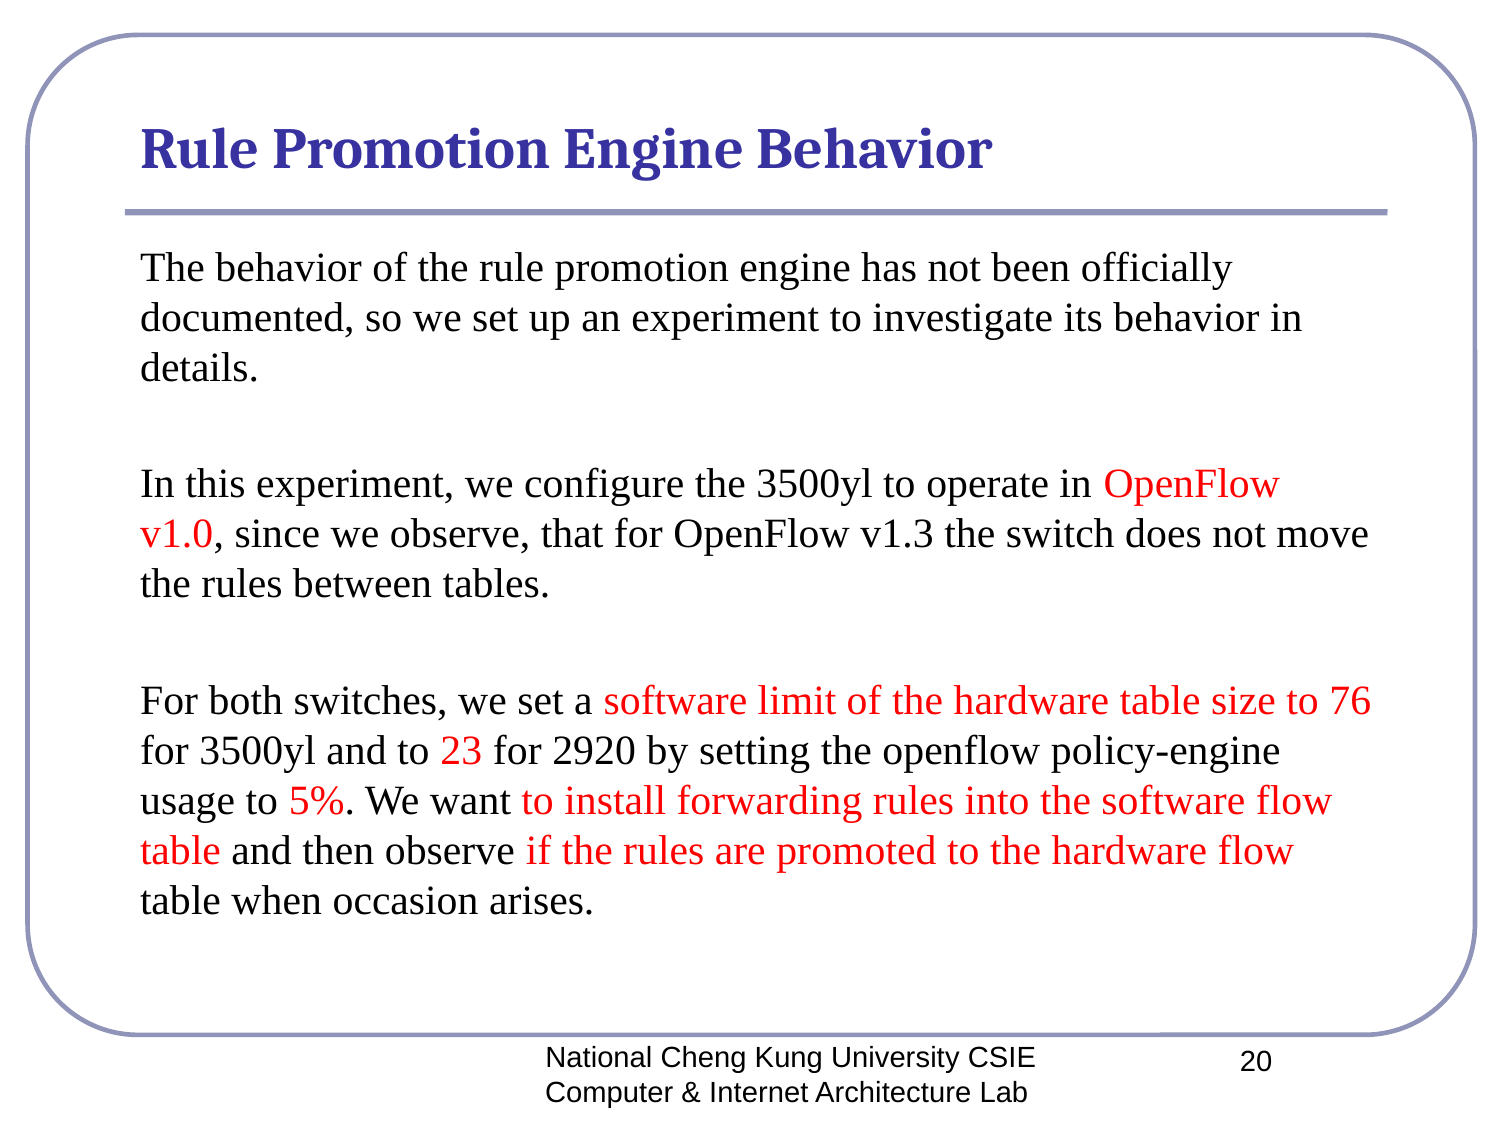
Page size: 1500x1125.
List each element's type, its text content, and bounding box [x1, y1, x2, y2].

slide_number 20 [1124, 1034, 1388, 1111]
title Rule Promotion Engine Behavior [125, 90, 1459, 188]
list The behavior of the rule promotion engine has not been officially documented, so we set up an experiment to investigate its behavior in details. In this experiment, we configure the 3500yl to operate in OpenFlow v1.0, since we observe, that for OpenFlow v1.3 the switch does not move the rules between tables. For both switches, we set a software limit of the hardware table size to 76 for 3500yl and to 23 for 2920 by setting the openflow policy-engine usage to 5%. We want to install forwarding rules into the software flow table and then observe if the rules are promoted to the hardware flow table when occasion arises. [125, 231, 1388, 975]
footer National Cheng Kung University CSIE Computer & Internet Architecture Lab [466, 1030, 1117, 1107]
